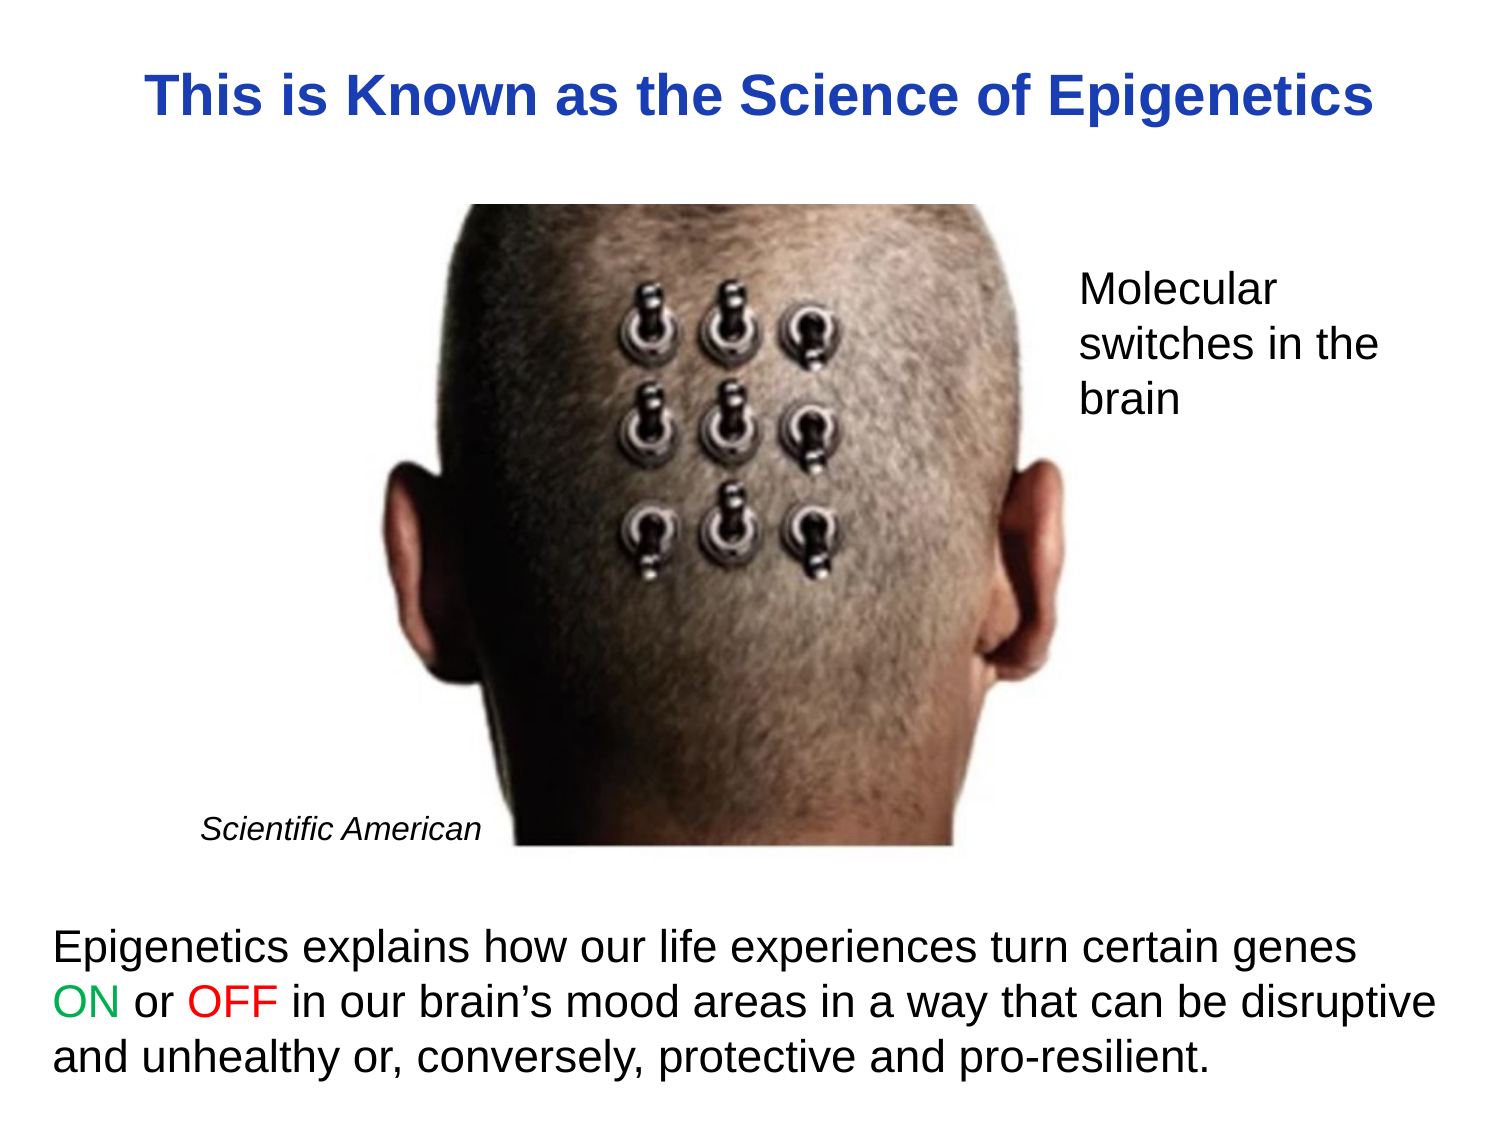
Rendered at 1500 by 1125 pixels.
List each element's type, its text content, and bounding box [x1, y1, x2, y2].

text_box This is Known as the Science of Epigenetics [129, 50, 1407, 135]
text_box Scientific American [185, 799, 336, 855]
text_box Epigenetics explains how our life experiences turn certain genes ON or OFF in our brain’s mood areas in a way that can be disruptive and unhealthy or, conversely, protective and pro-resilient. [37, 908, 1488, 1089]
picture [341, 204, 1101, 863]
text_box Molecular switches in the brain [1105, 251, 1424, 432]
